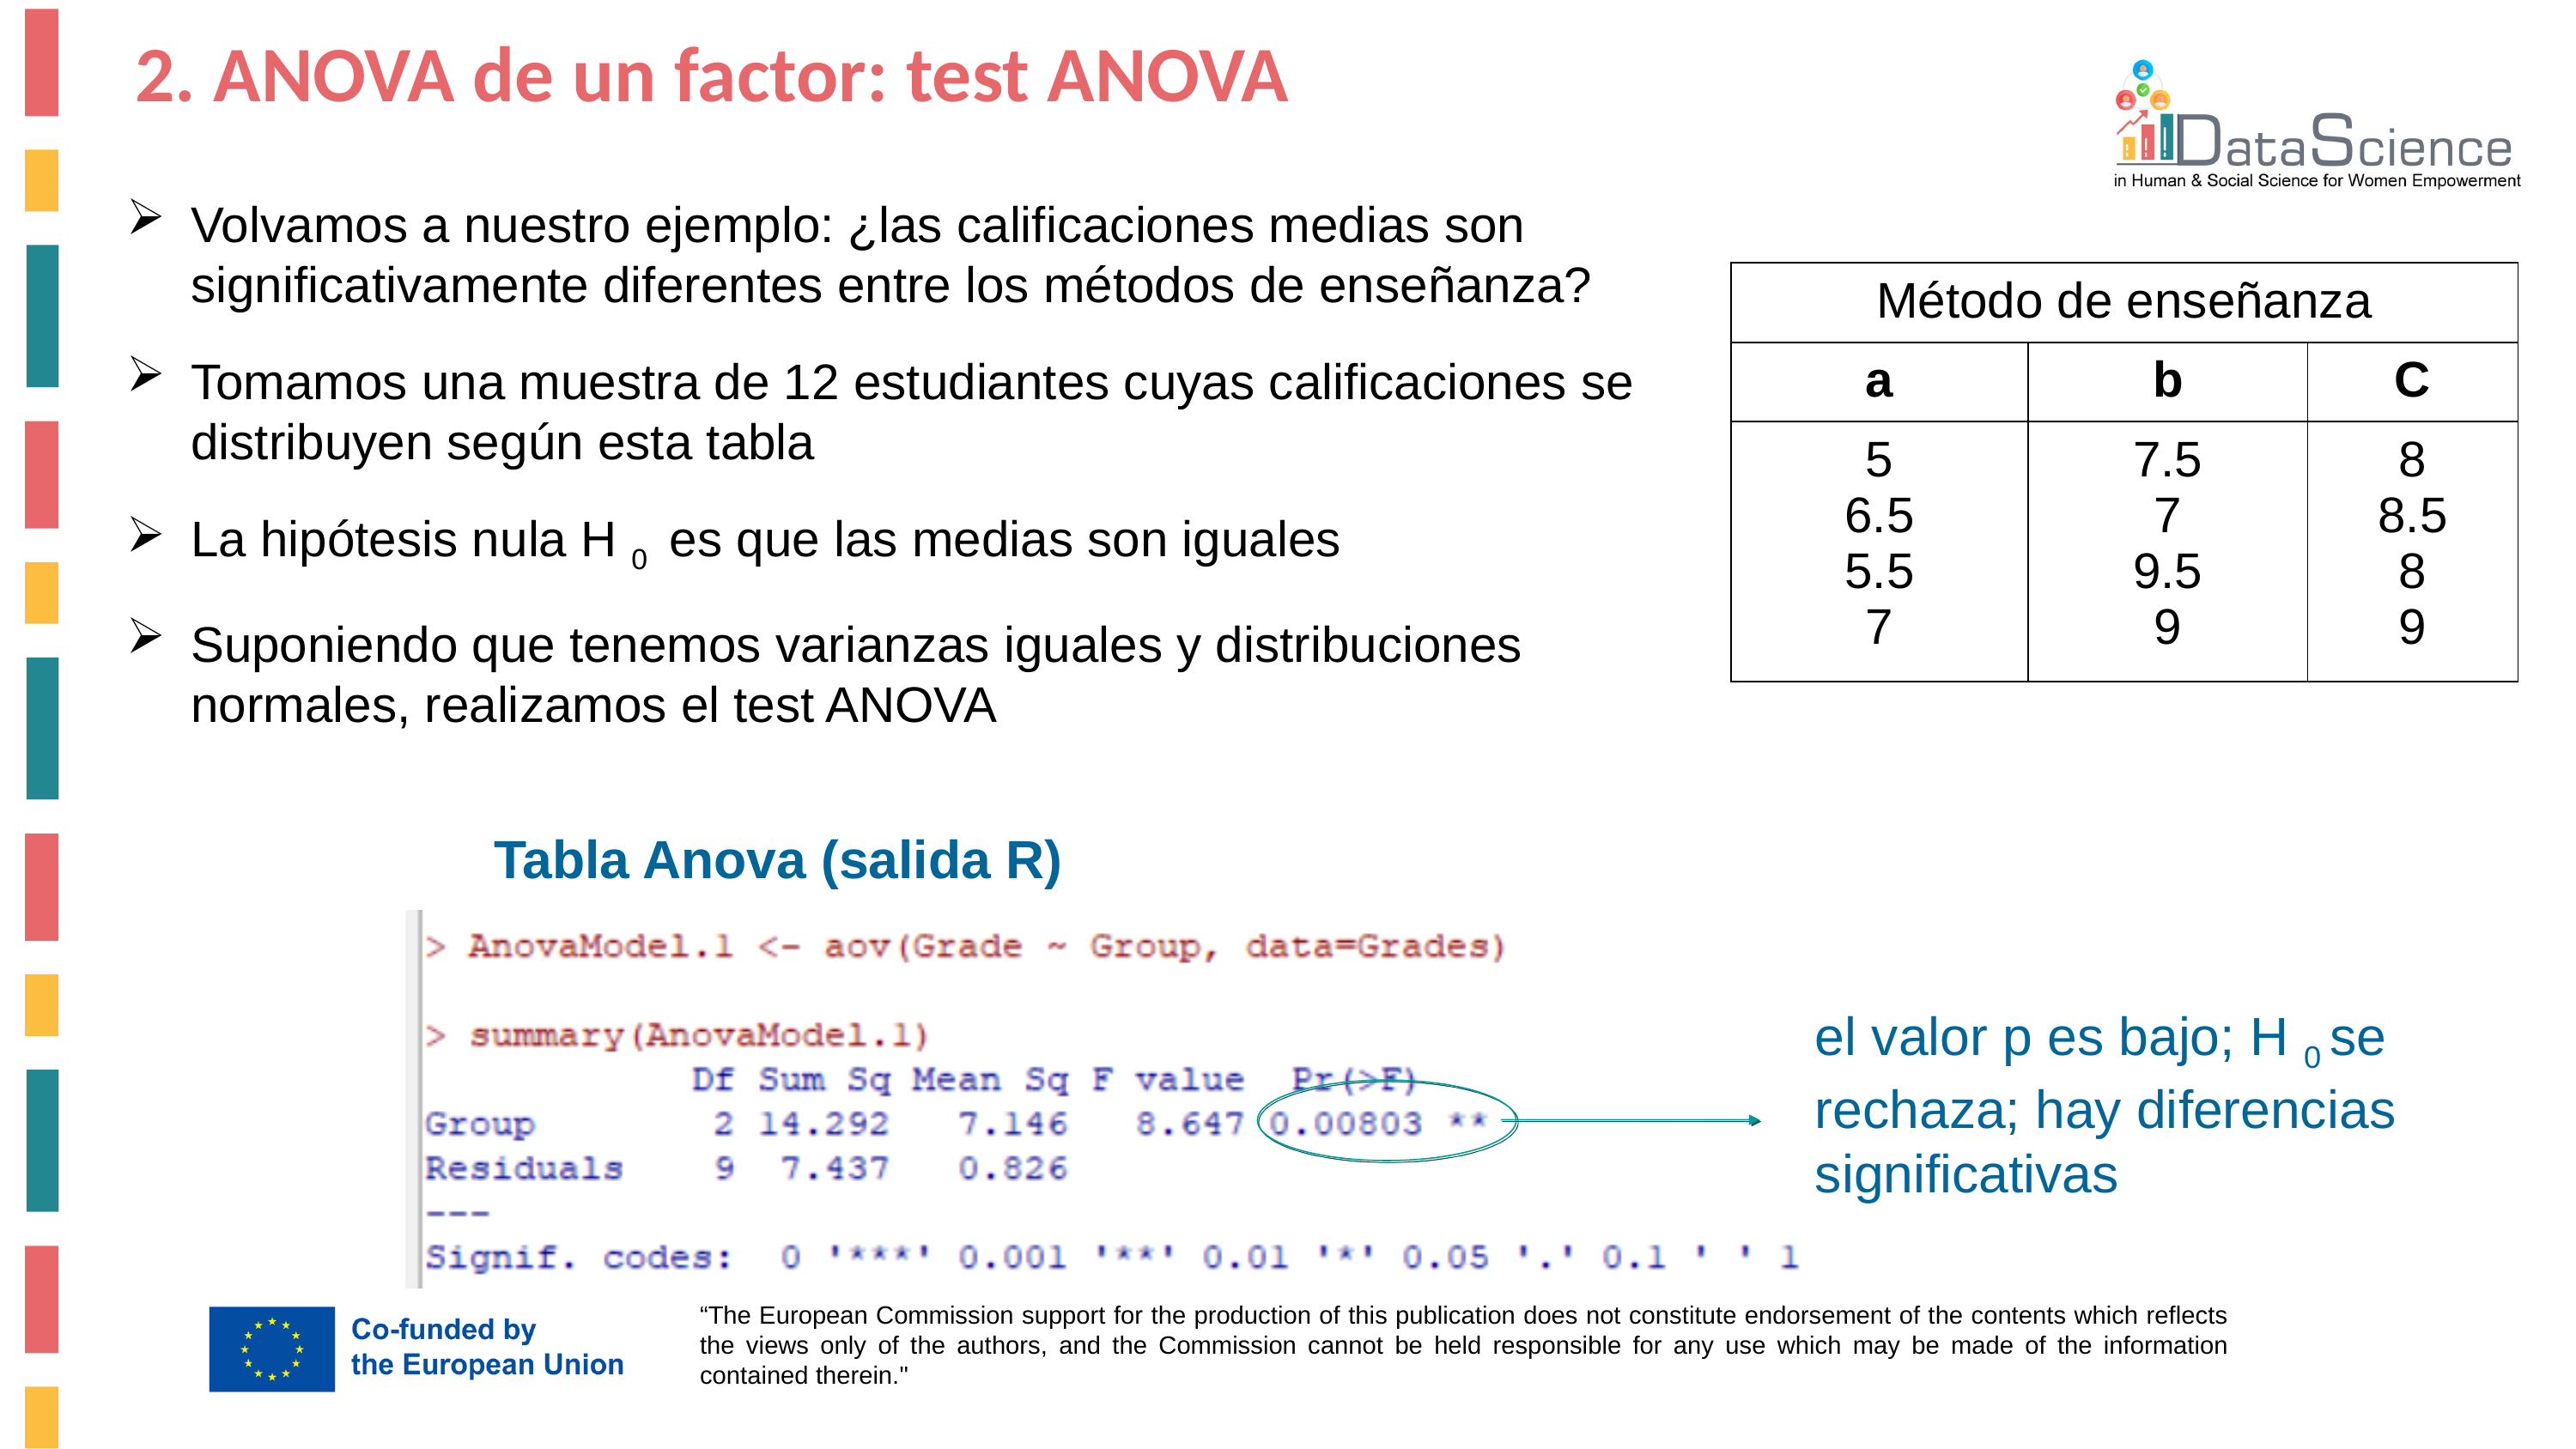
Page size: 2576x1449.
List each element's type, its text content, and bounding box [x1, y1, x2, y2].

text_box Tabla Anova (salida R) [390, 815, 1167, 900]
picture [1986, 1179, 1999, 1189]
table_cell 8 8.5 8 9 [2308, 422, 2518, 681]
table_cell a [1732, 343, 2027, 421]
table_cell C [2308, 343, 2518, 421]
picture [1984, 1114, 1996, 1125]
text_box Volvamos a nuestro ejemplo: ¿las calificaciones medias son significativamente diferentes entre los métodos de enseñanza? Tomamos una muestra de 12 estudiantes cuyas calificaciones se distribuyen según esta tabla La hipótesis nula H 0 es que las medias son iguales Suponiendo que tenemos varianzas iguales y distribuciones normales, realizamos el test ANOVA [107, 182, 1732, 840]
picture [404, 910, 2004, 1288]
table_cell b [2029, 343, 2307, 421]
picture [204, 1301, 655, 1397]
table_cell 5 6.5 5.5 7 [1732, 422, 2027, 681]
text_box 2. ANOVA de un factor: test ANOVA [122, 16, 2360, 124]
table_cell 7.5 7 9.5 9 [2029, 422, 2307, 681]
table_header Método de enseñanza [1732, 264, 2518, 342]
picture [2114, 58, 2522, 191]
text_box el valor p es bajo; H 0 se rechaza; hay diferencias significativas [2010, 991, 2454, 1214]
